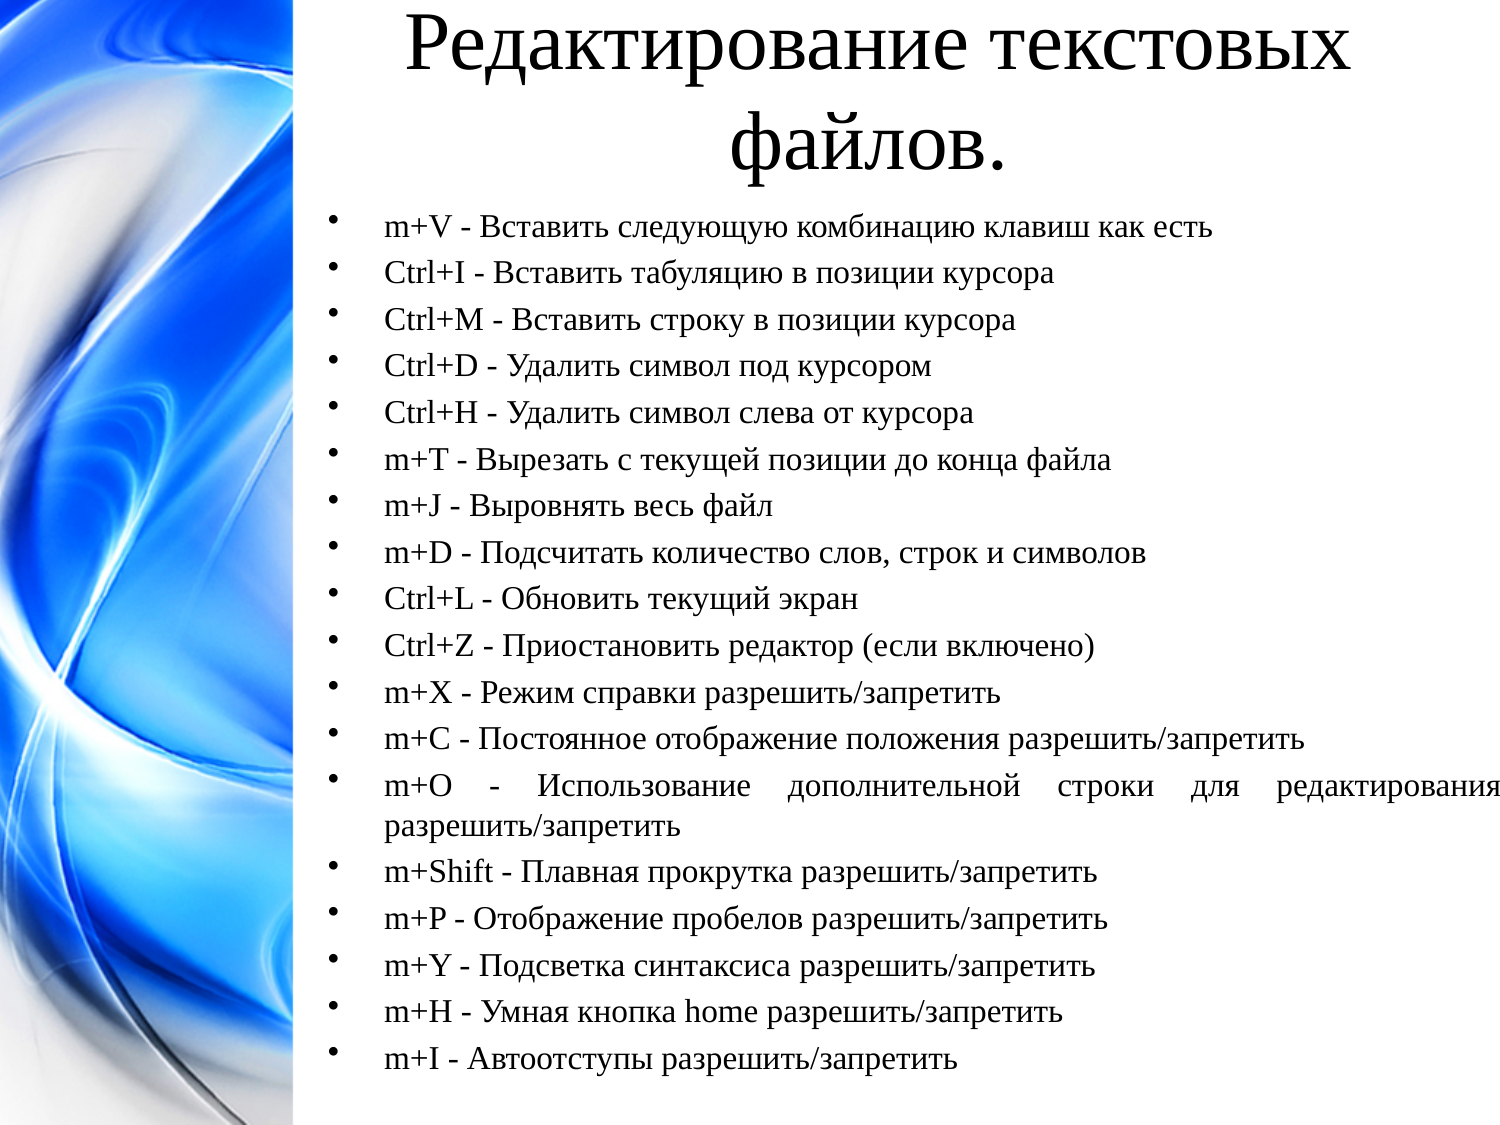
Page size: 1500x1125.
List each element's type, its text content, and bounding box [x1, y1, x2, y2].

text_box Редактирование текстовых файлов. [298, 0, 1460, 173]
picture [0, 0, 1500, 1125]
list m+V - Вставить следующую комбинацию клавиш как есть Ctrl+I - Вставить табуляцию в позиции курсора Ctrl+M - Вставить строку в позиции курсора Ctrl+D - Удалить символ под курсором Ctrl+H - Удалить символ слева от курсора m+T - Вырезать с текущей позиции до конца файла m+J - Выровнять весь файл m+D - Подсчитать количество слов, строк и символов Ctrl+L - Обновить текущий экран Ctrl+Z - Приостановить редактор (если включено) m+X - Режим справки разрешить/запретить m+C - Постоянное отображение положения разрешить/запретить m+O - Использование дополнительной строки для редактирования разрешить/запретить m+Shift - Плавная прокрутка разрешить/запретить m+P - Отображение пробелов разрешить/запретить m+Y - Подсветка синтаксиса разрешить/запретить m+H - Умная кнопка home разрешить/запретить m+I - Автоотступы разрешить/запретить [312, 196, 1500, 1125]
